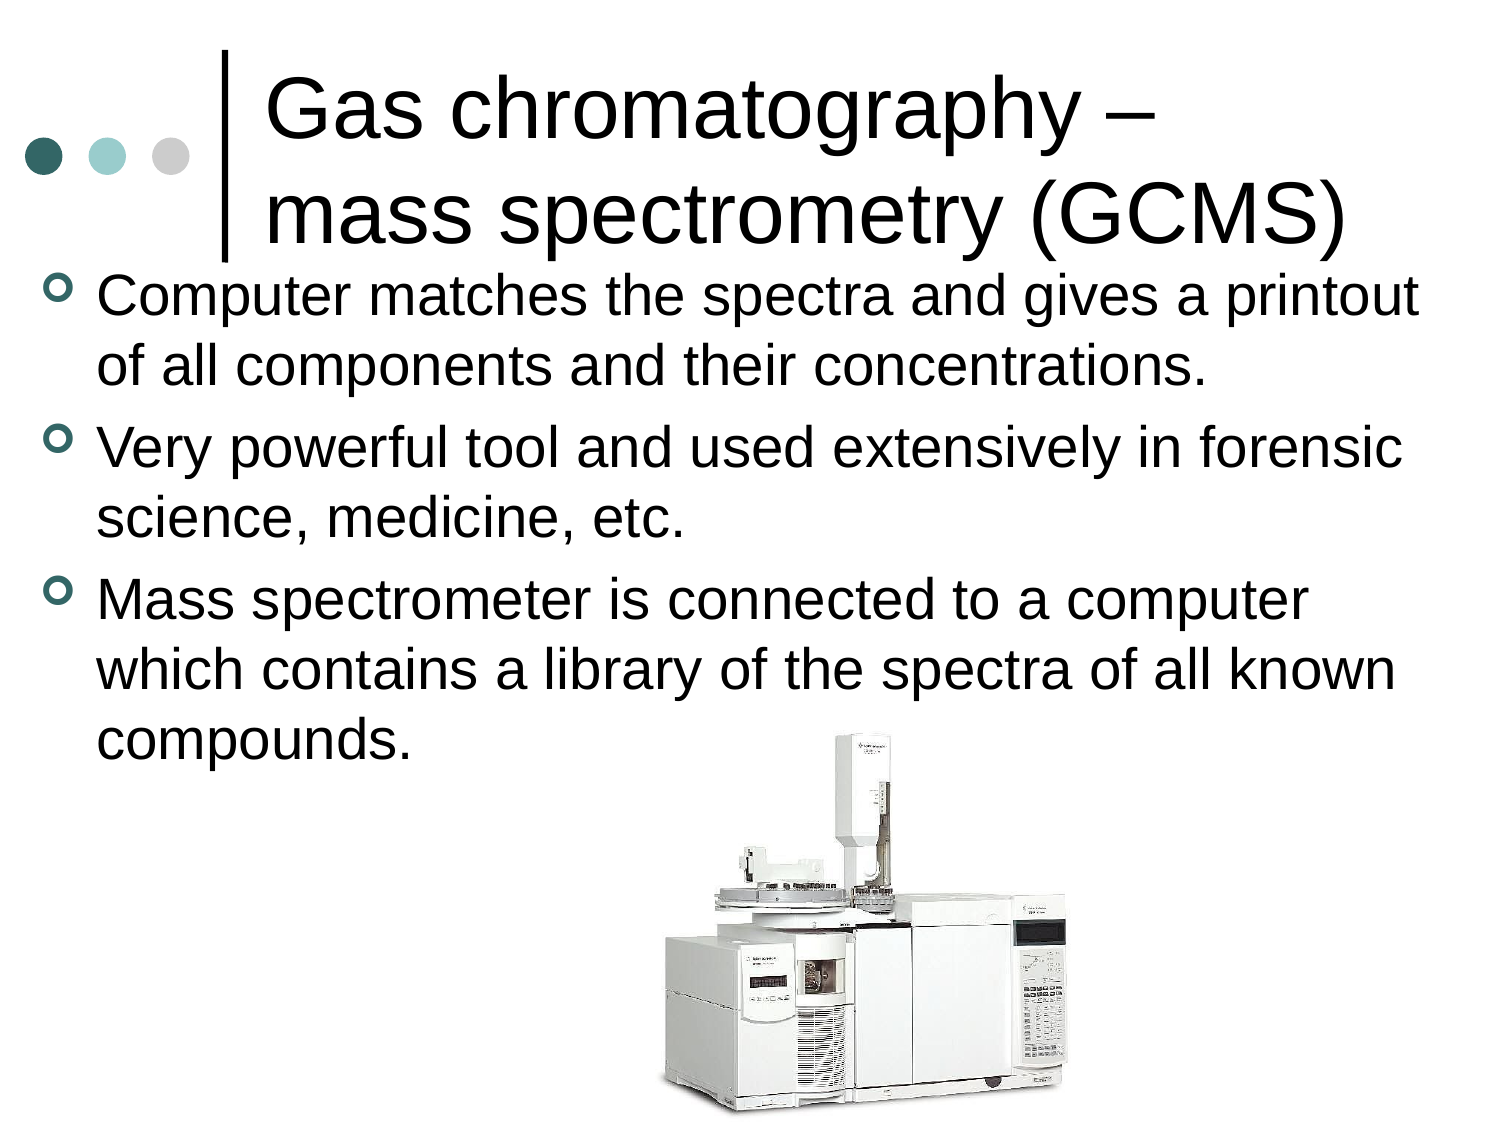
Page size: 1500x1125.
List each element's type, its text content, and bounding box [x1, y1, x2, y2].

list Computer matches the spectra and gives a printout of all components and their concentrations. Very powerful tool and used extensively in forensic science, medicine, etc. Mass spectrometer is connected to a computer which contains a library of the spectra of all known compounds. [24, 249, 1475, 663]
title Gas chromatography – mass spectrometry (GCMS) [249, 31, 1400, 249]
picture [643, 724, 1088, 1125]
